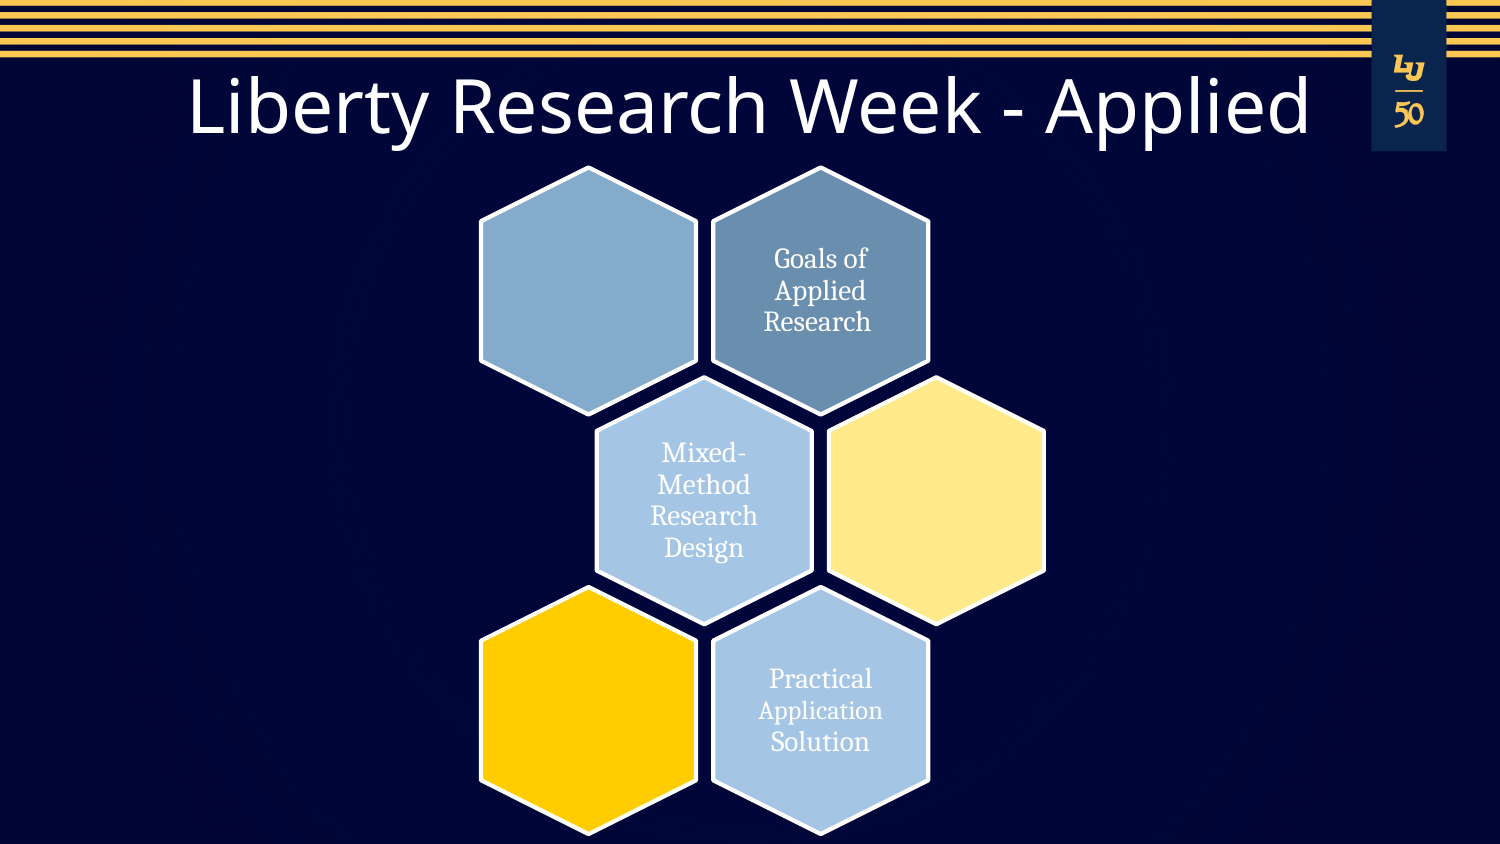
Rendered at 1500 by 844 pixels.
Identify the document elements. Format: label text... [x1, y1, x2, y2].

title Liberty Research Week - Applied [75, 33, 1425, 175]
picture [0, 0, 1500, 844]
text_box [265, 167, 1266, 835]
